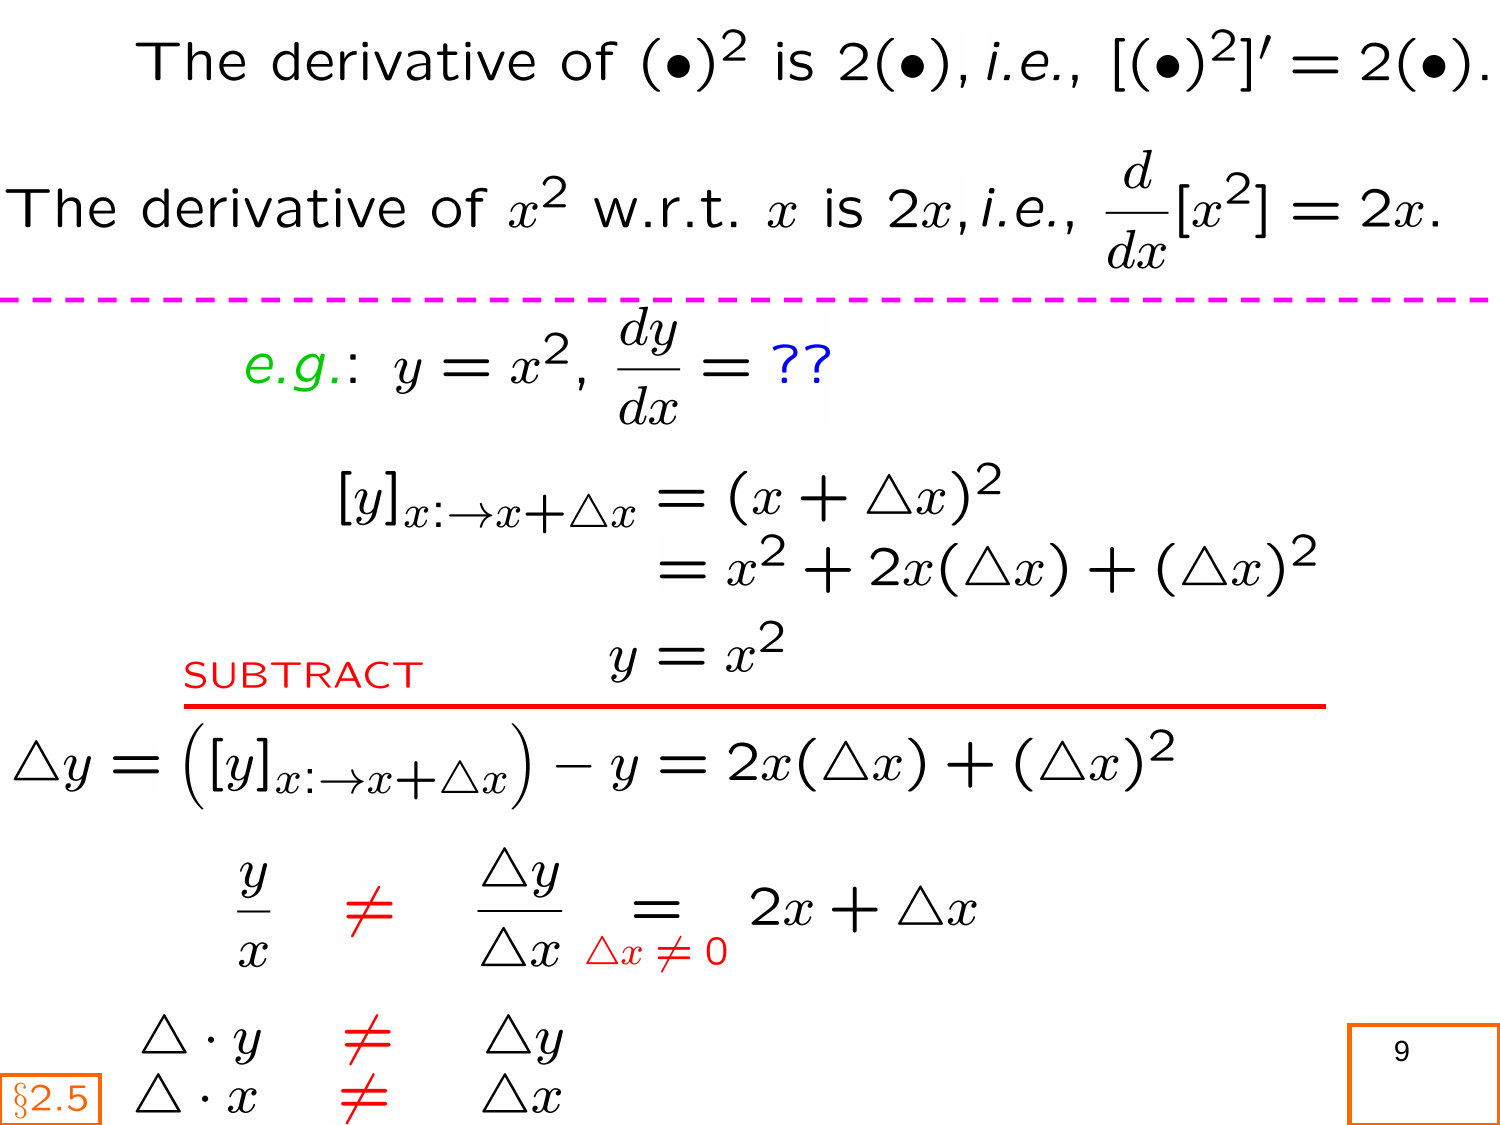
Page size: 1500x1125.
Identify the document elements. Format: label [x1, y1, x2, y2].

text_box [0, 1074, 100, 1125]
text_box [134, 1013, 563, 1125]
picture [986, 29, 1490, 94]
picture [135, 29, 967, 93]
picture [606, 619, 784, 684]
picture [237, 861, 393, 968]
text_box [1349, 1025, 1500, 1125]
picture [184, 721, 1176, 811]
text_box [475, 846, 978, 973]
picture [184, 659, 424, 691]
picture [12, 739, 160, 793]
picture [981, 149, 1440, 270]
picture [13, 1080, 87, 1119]
picture [244, 306, 831, 426]
picture [5, 174, 967, 236]
picture [341, 460, 1316, 599]
